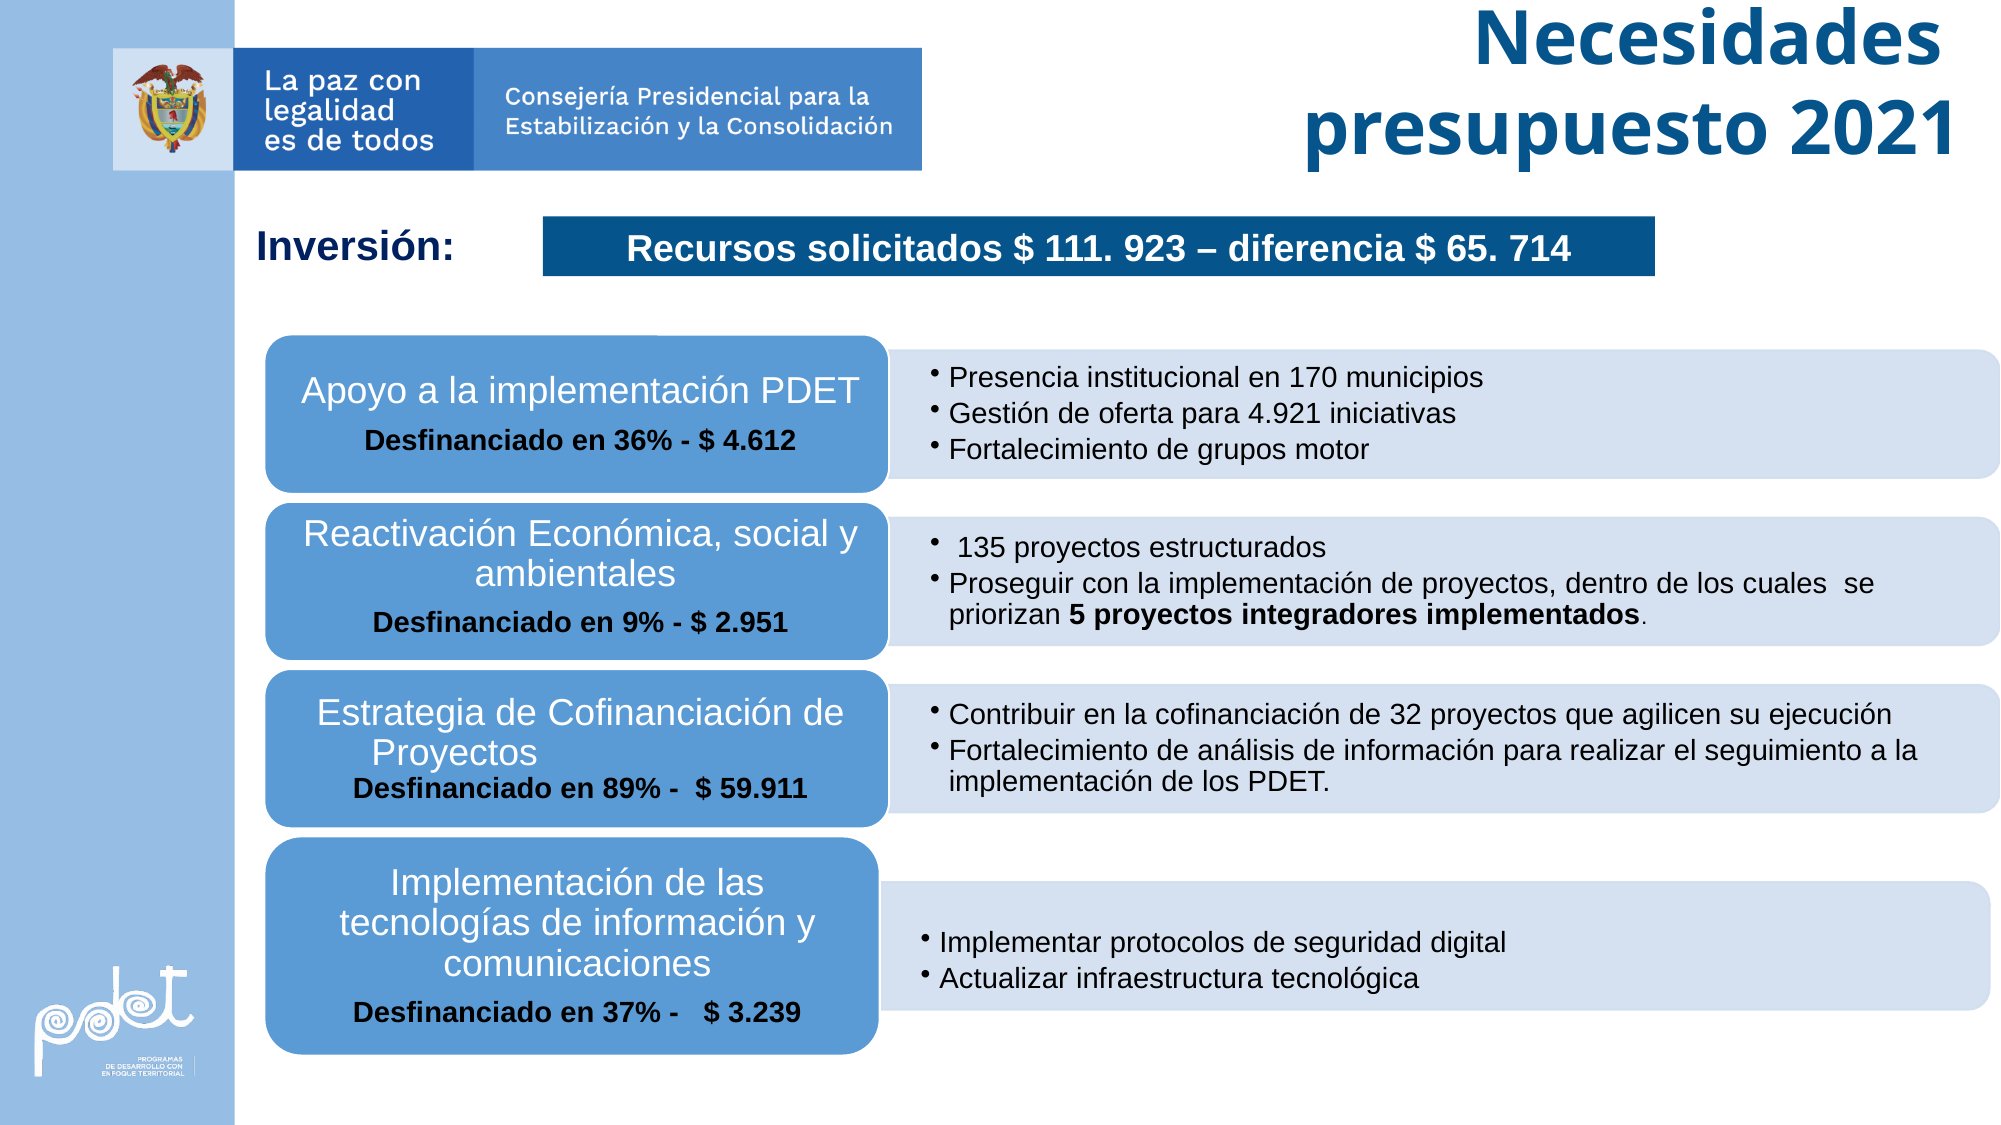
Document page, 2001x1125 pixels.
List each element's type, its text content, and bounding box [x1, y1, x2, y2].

text_box Necesidades presupuesto 2021 [828, 0, 1977, 177]
text_box Recursos solicitados $ 111. 923 – diferencia $ 65. 714 [542, 216, 1655, 277]
picture [113, 13, 922, 195]
picture [31, 934, 201, 1105]
text_box Inversión: [241, 211, 1940, 277]
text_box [264, 334, 2000, 1056]
